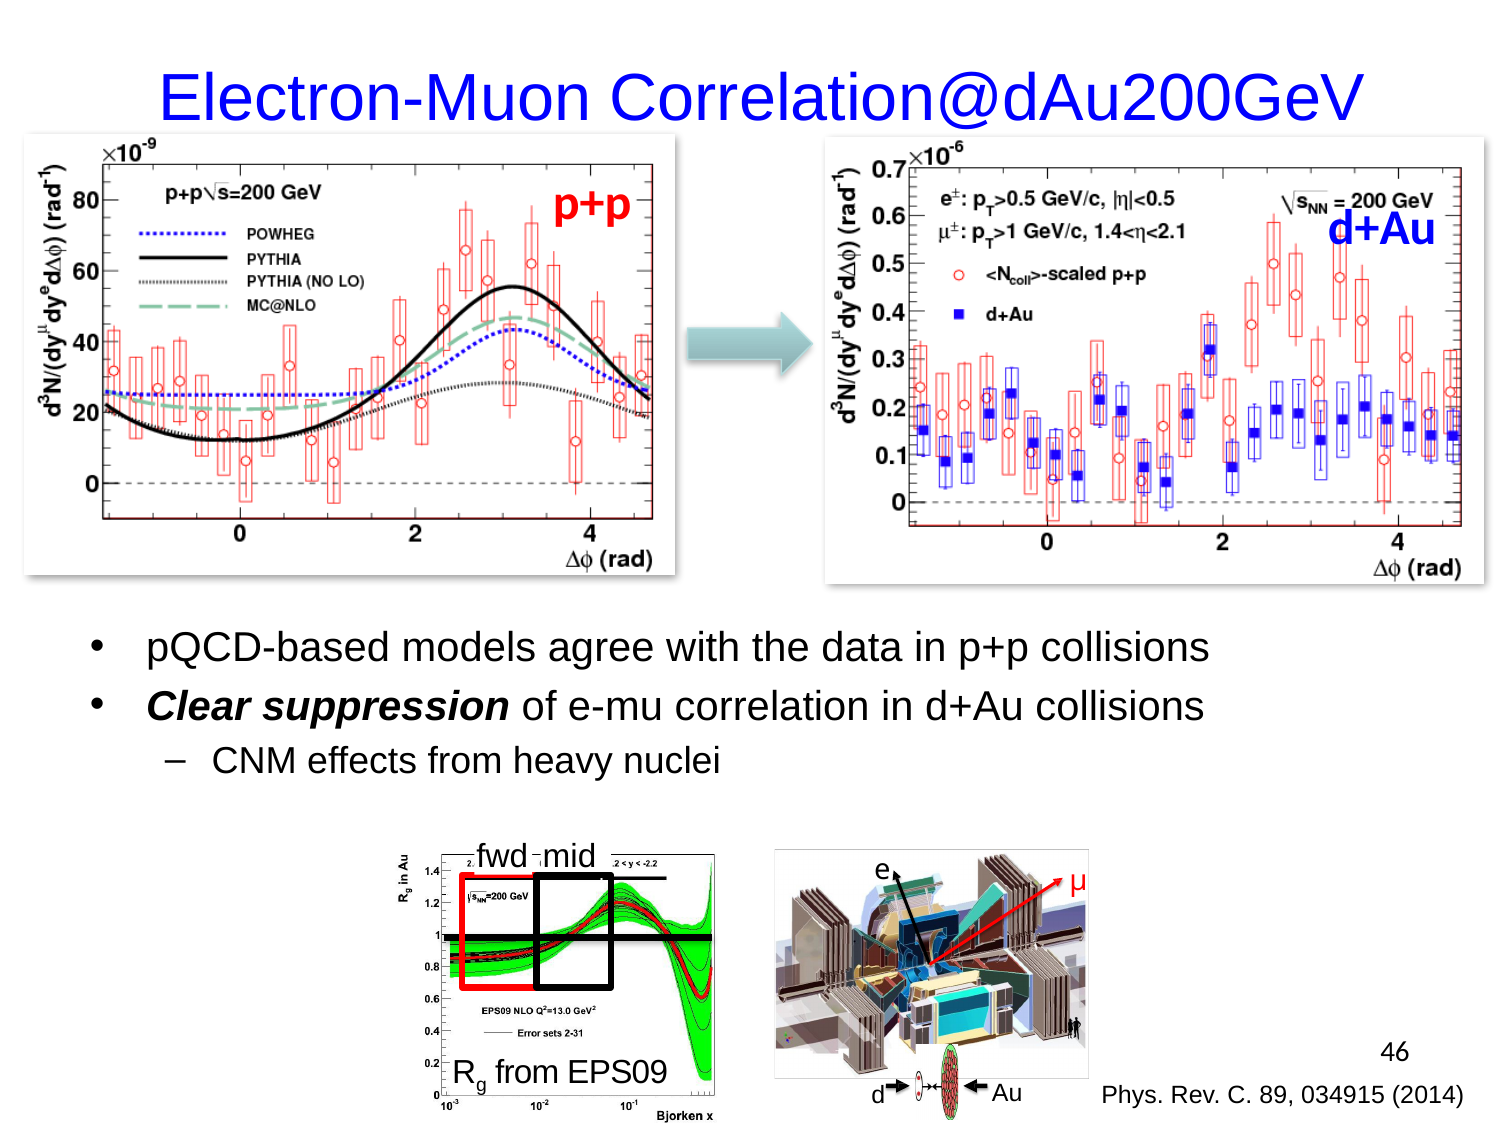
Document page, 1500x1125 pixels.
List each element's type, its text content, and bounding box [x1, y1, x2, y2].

picture [24, 134, 676, 576]
picture [824, 137, 1484, 584]
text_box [774, 849, 1089, 1120]
title Electron-Muon Correlation@dAu200GeV [87, 0, 1438, 188]
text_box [387, 824, 751, 1125]
text_box pQCD-based models agree with the data in p+p collisions Clear suppression of e-mu correlation in d+Au collisions CNM effects from heavy nuclei [74, 612, 1387, 788]
text_box [686, 311, 814, 376]
text_box Phys. Rev. C. 89, 034915 (2014) [1094, 1078, 1489, 1109]
slide_number 46 [1094, 1024, 1426, 1078]
